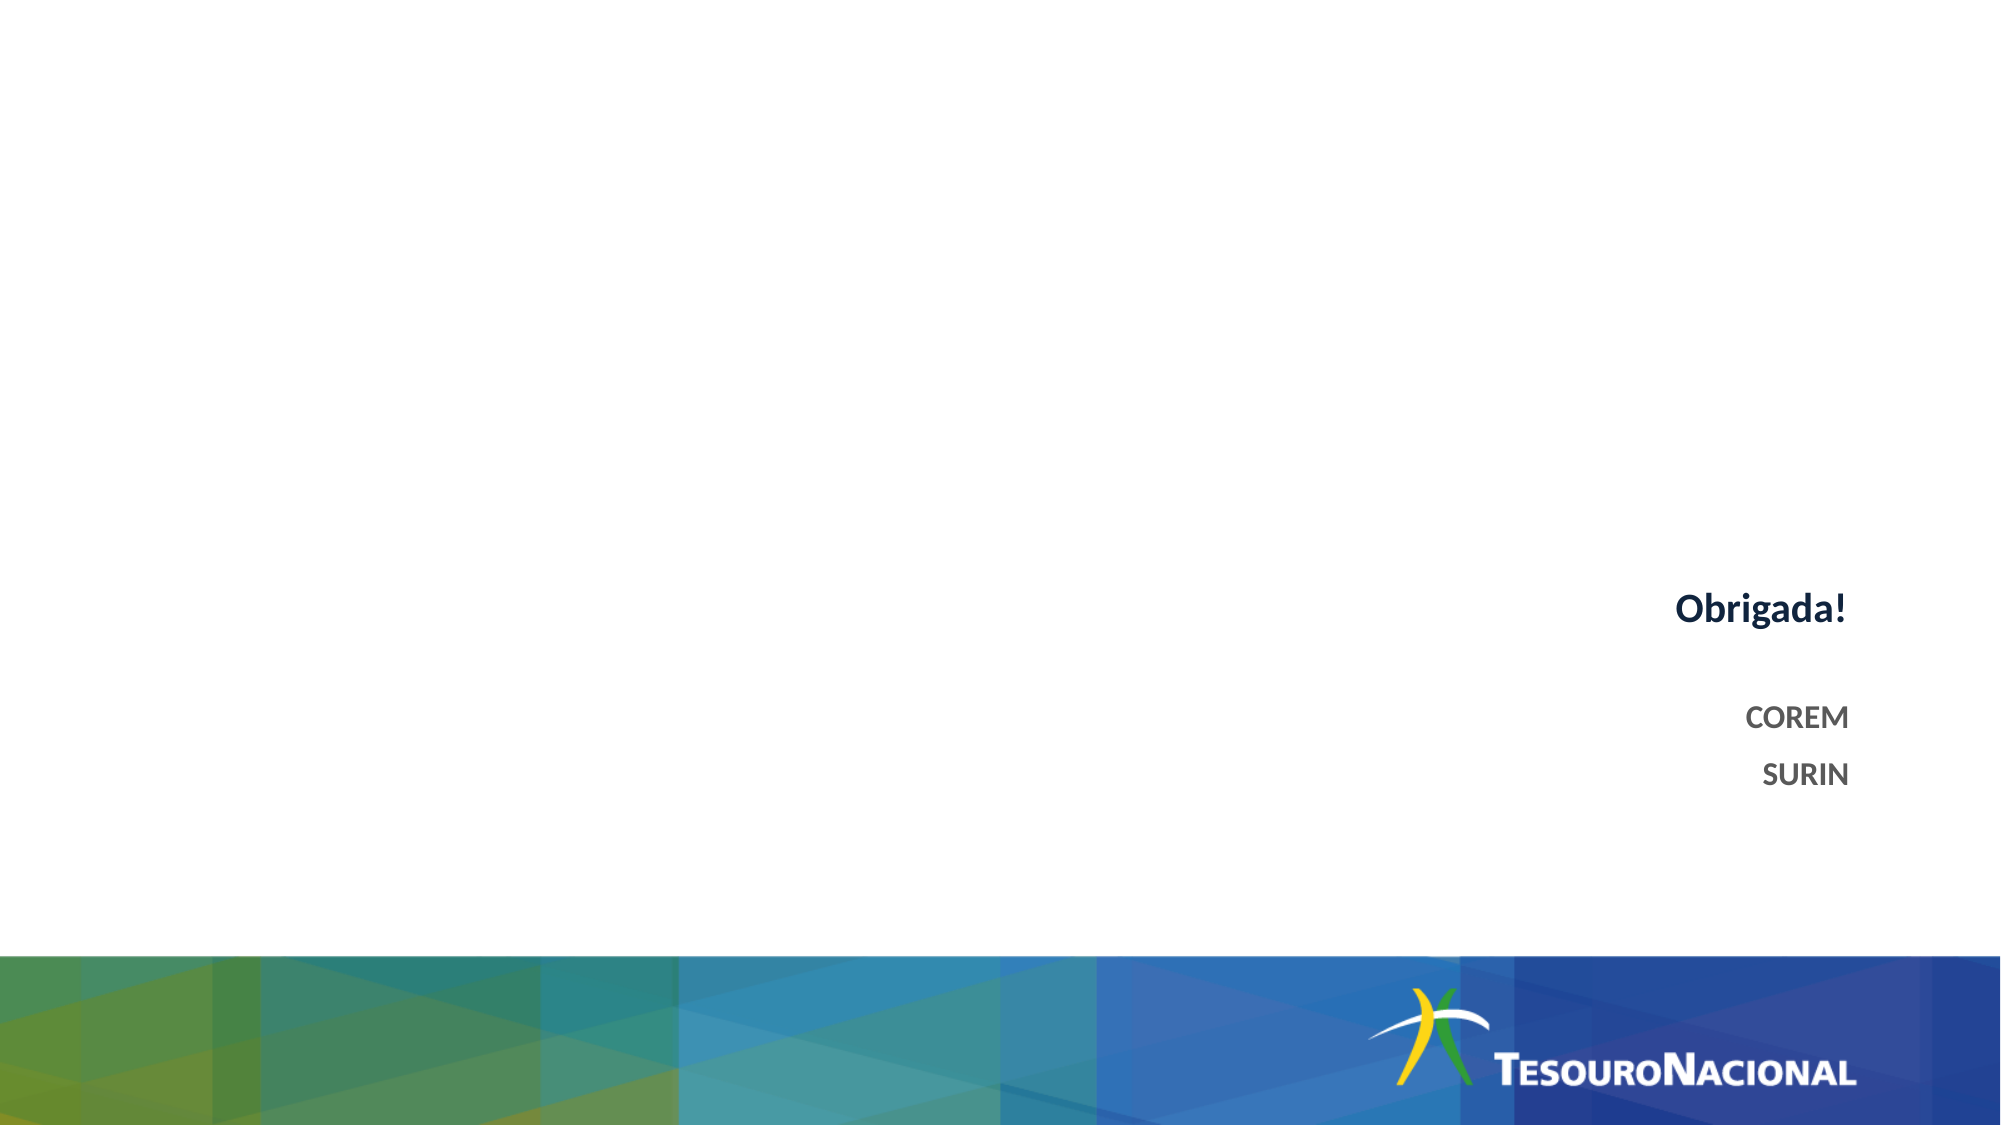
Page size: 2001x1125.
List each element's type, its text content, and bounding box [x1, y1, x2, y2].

picture [0, 0, 2001, 1125]
title Obrigada! [964, 562, 1863, 655]
list COREM SURIN [964, 692, 1865, 917]
